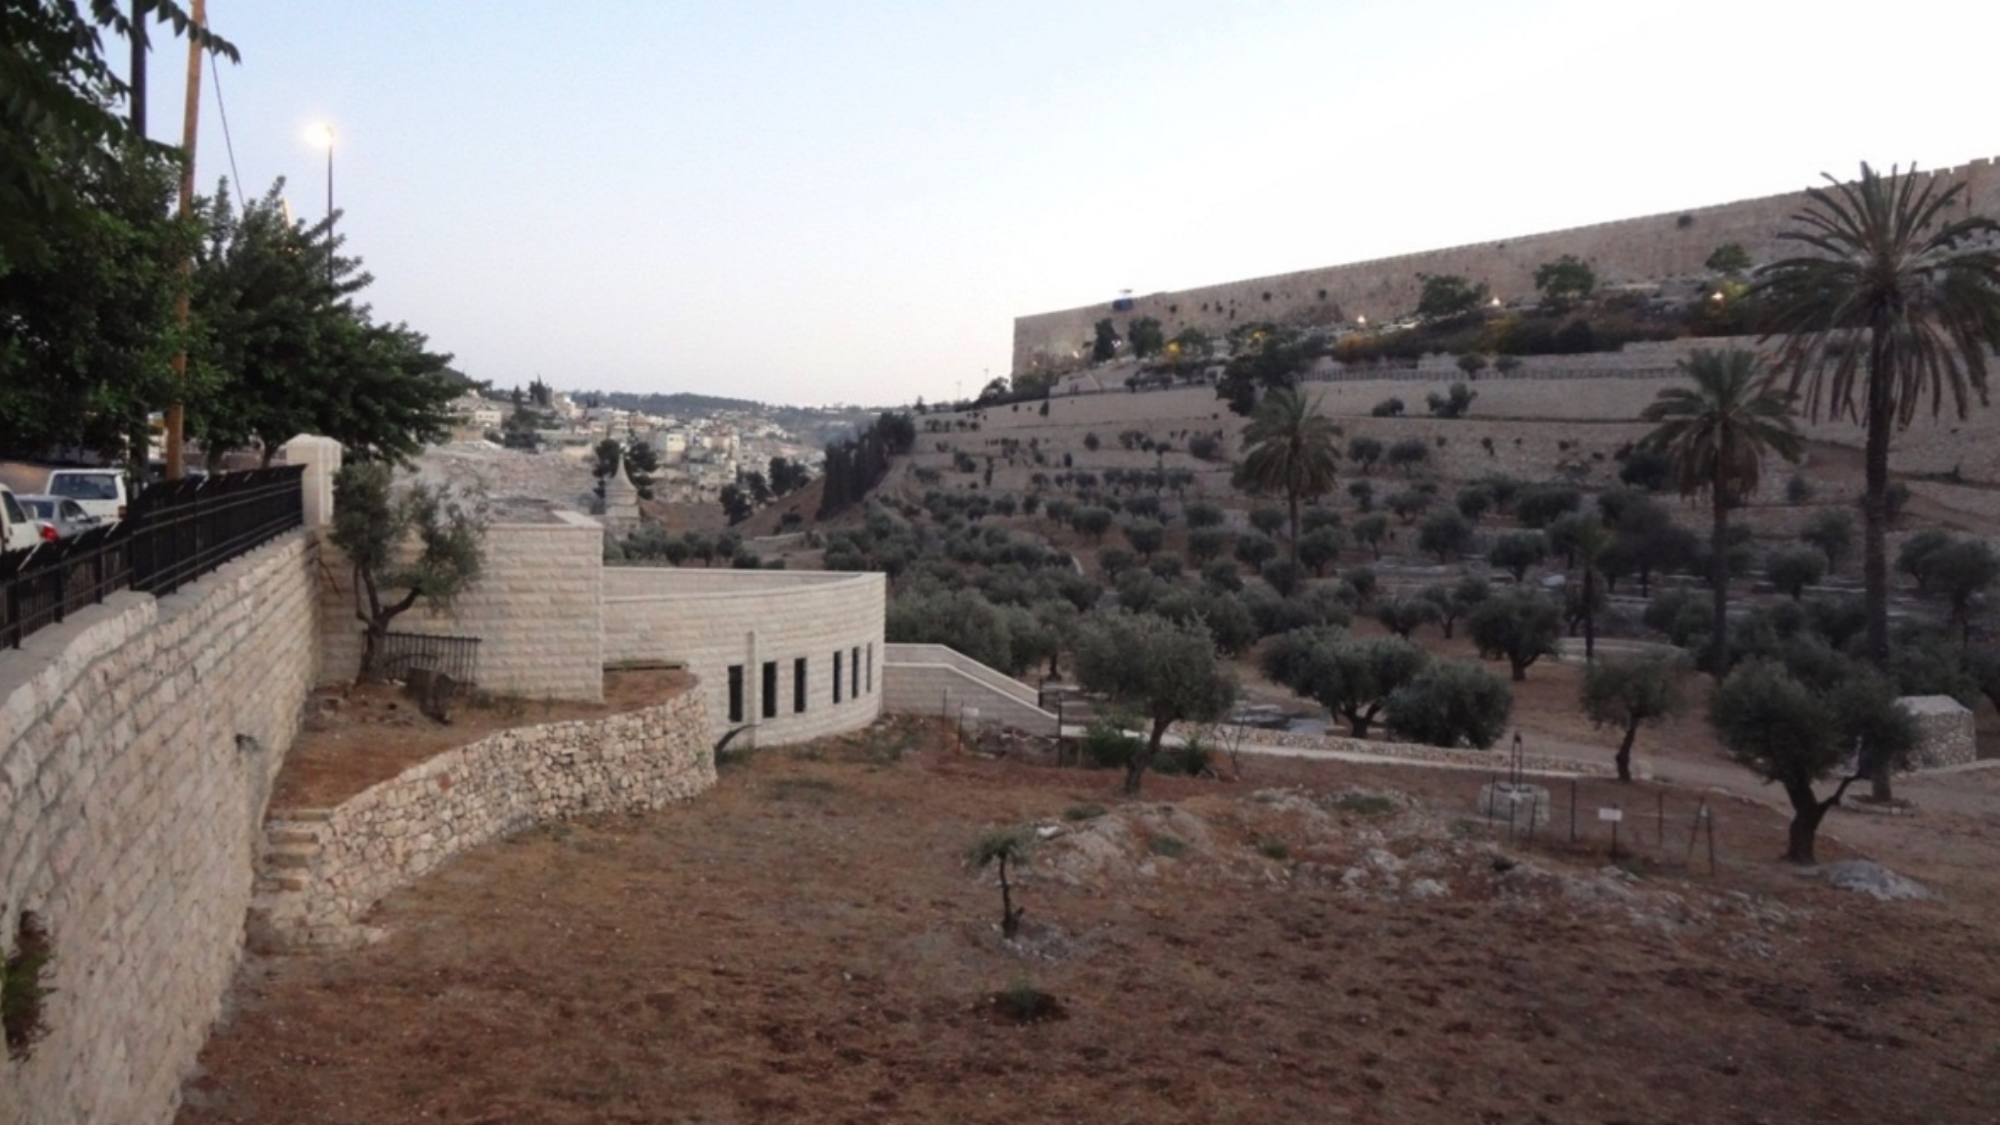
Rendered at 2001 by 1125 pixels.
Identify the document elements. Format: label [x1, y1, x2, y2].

list [0, 0, 2000, 1125]
